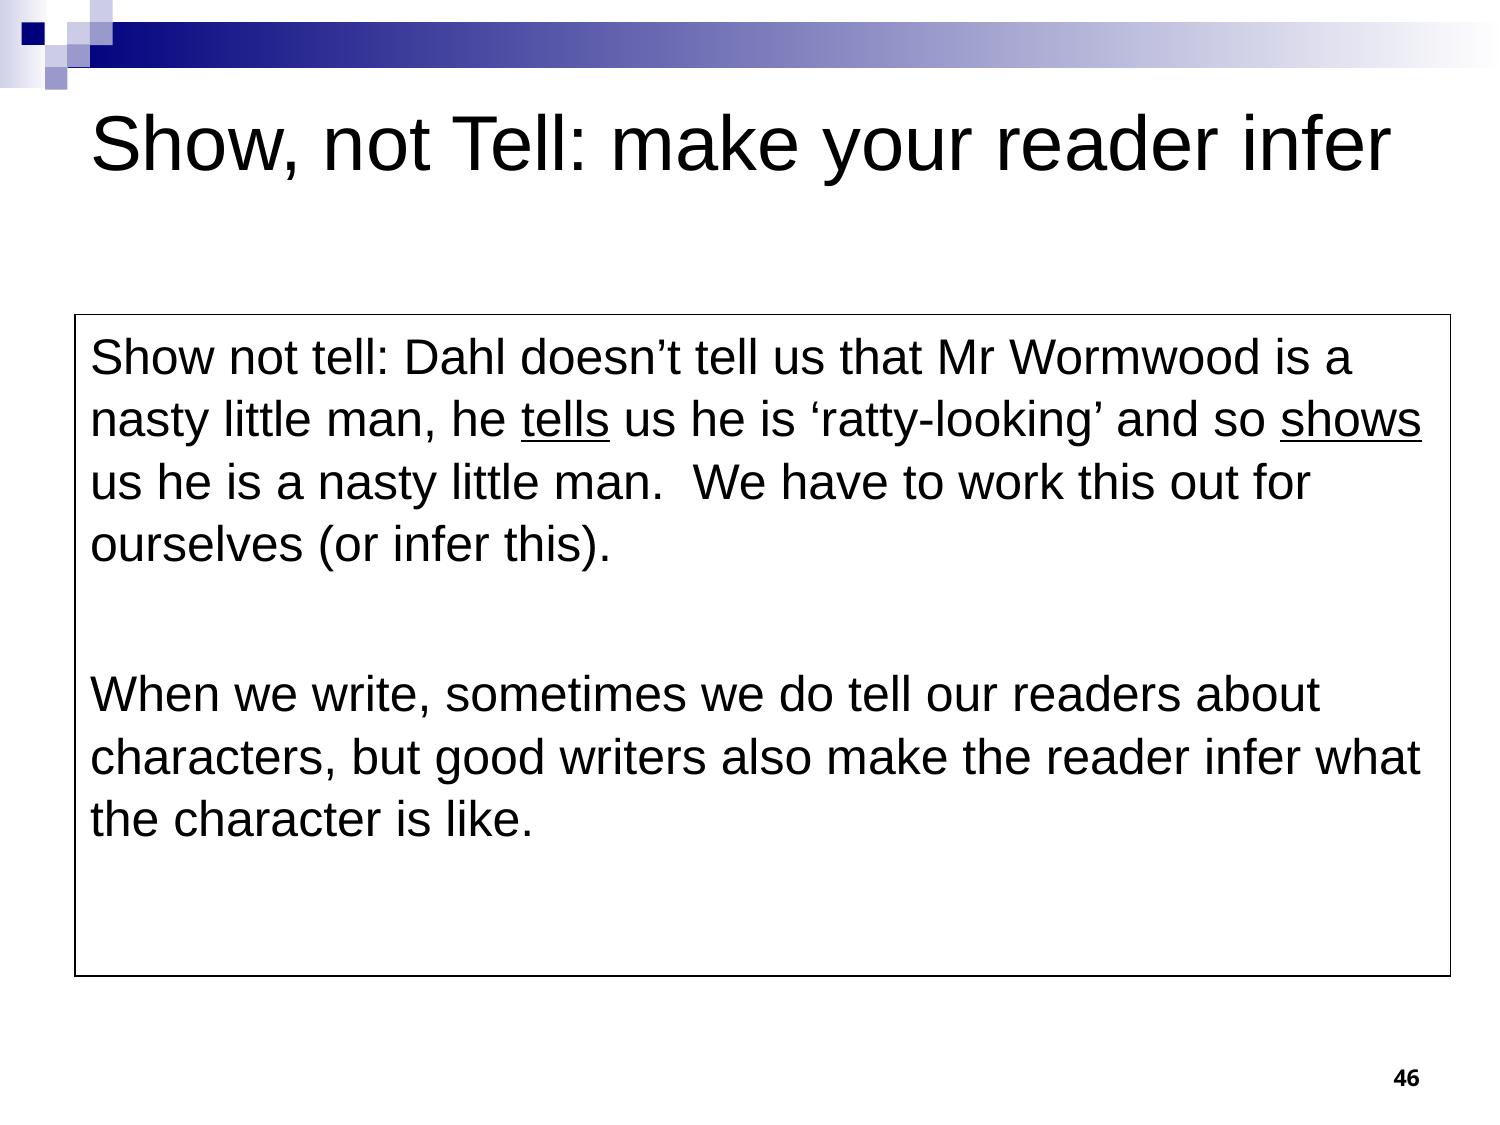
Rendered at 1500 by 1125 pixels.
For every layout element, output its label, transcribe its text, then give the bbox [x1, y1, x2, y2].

title Show, not Tell: make your reader infer [74, 44, 1448, 233]
slide_number 46 [1375, 1024, 1436, 1103]
list Show not tell: Dahl doesn’t tell us that Mr Wormwood is a nasty little man, he tells us he is ‘ratty-looking’ and so shows us he is a nasty little man. We have to work this out for ourselves (or infer this). When we write, sometimes we do tell our readers about characters, but good writers also make the reader infer what the character is like. [74, 314, 1451, 977]
